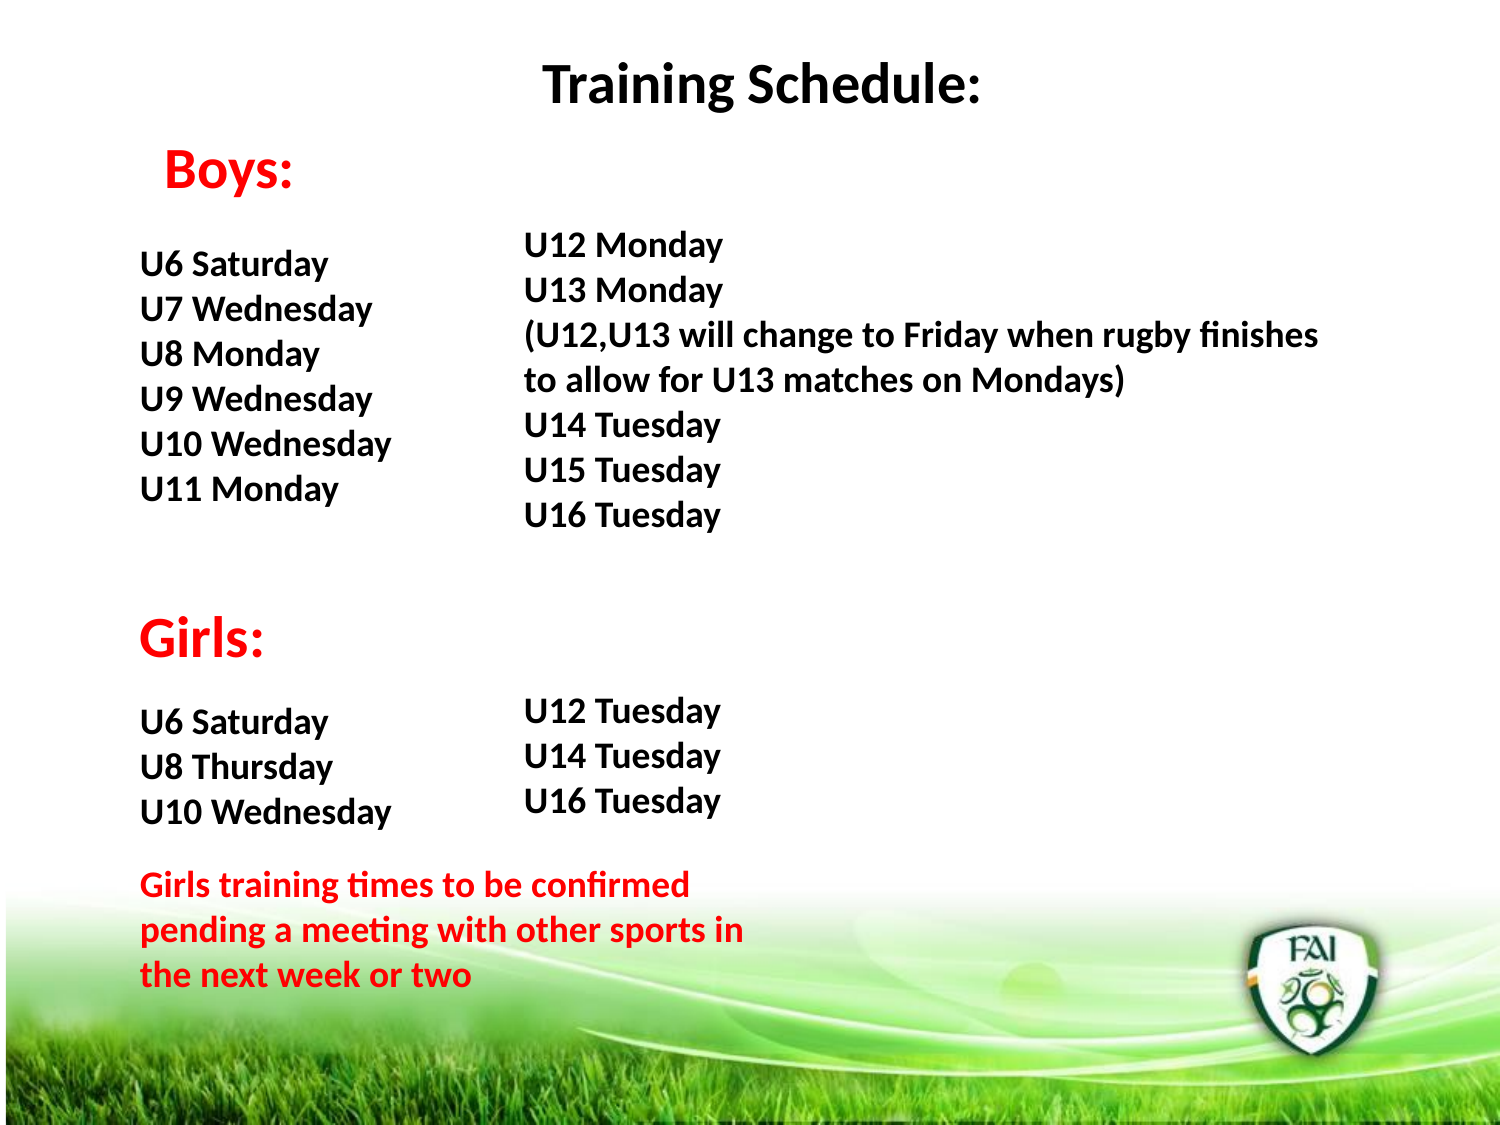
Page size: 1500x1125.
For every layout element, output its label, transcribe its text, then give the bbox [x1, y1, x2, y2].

picture [5, 883, 1500, 1125]
text_box U6 Saturday U7 Wednesday U8 Monday U9 Wednesday U10 Wednesday U11 Monday [124, 231, 413, 562]
text_box Training Schedule: [237, 37, 1288, 123]
text_box U12 Tuesday U14 Tuesday U16 Tuesday [509, 678, 1375, 829]
text_box U6 Saturday U8 Thursday U10 Wednesday [124, 689, 413, 885]
text_box Girls training times to be confirmed pending a meeting with other sports in the next week or two [125, 852, 763, 1003]
text_box Girls: [125, 591, 613, 677]
text_box Boys: [150, 123, 638, 208]
text_box U12 Monday U13 Monday (U12,U13 will change to Friday when rugby finishes to allow for U13 matches on Mondays) U14 Tuesday U15 Tuesday U16 Tuesday [509, 212, 1375, 543]
